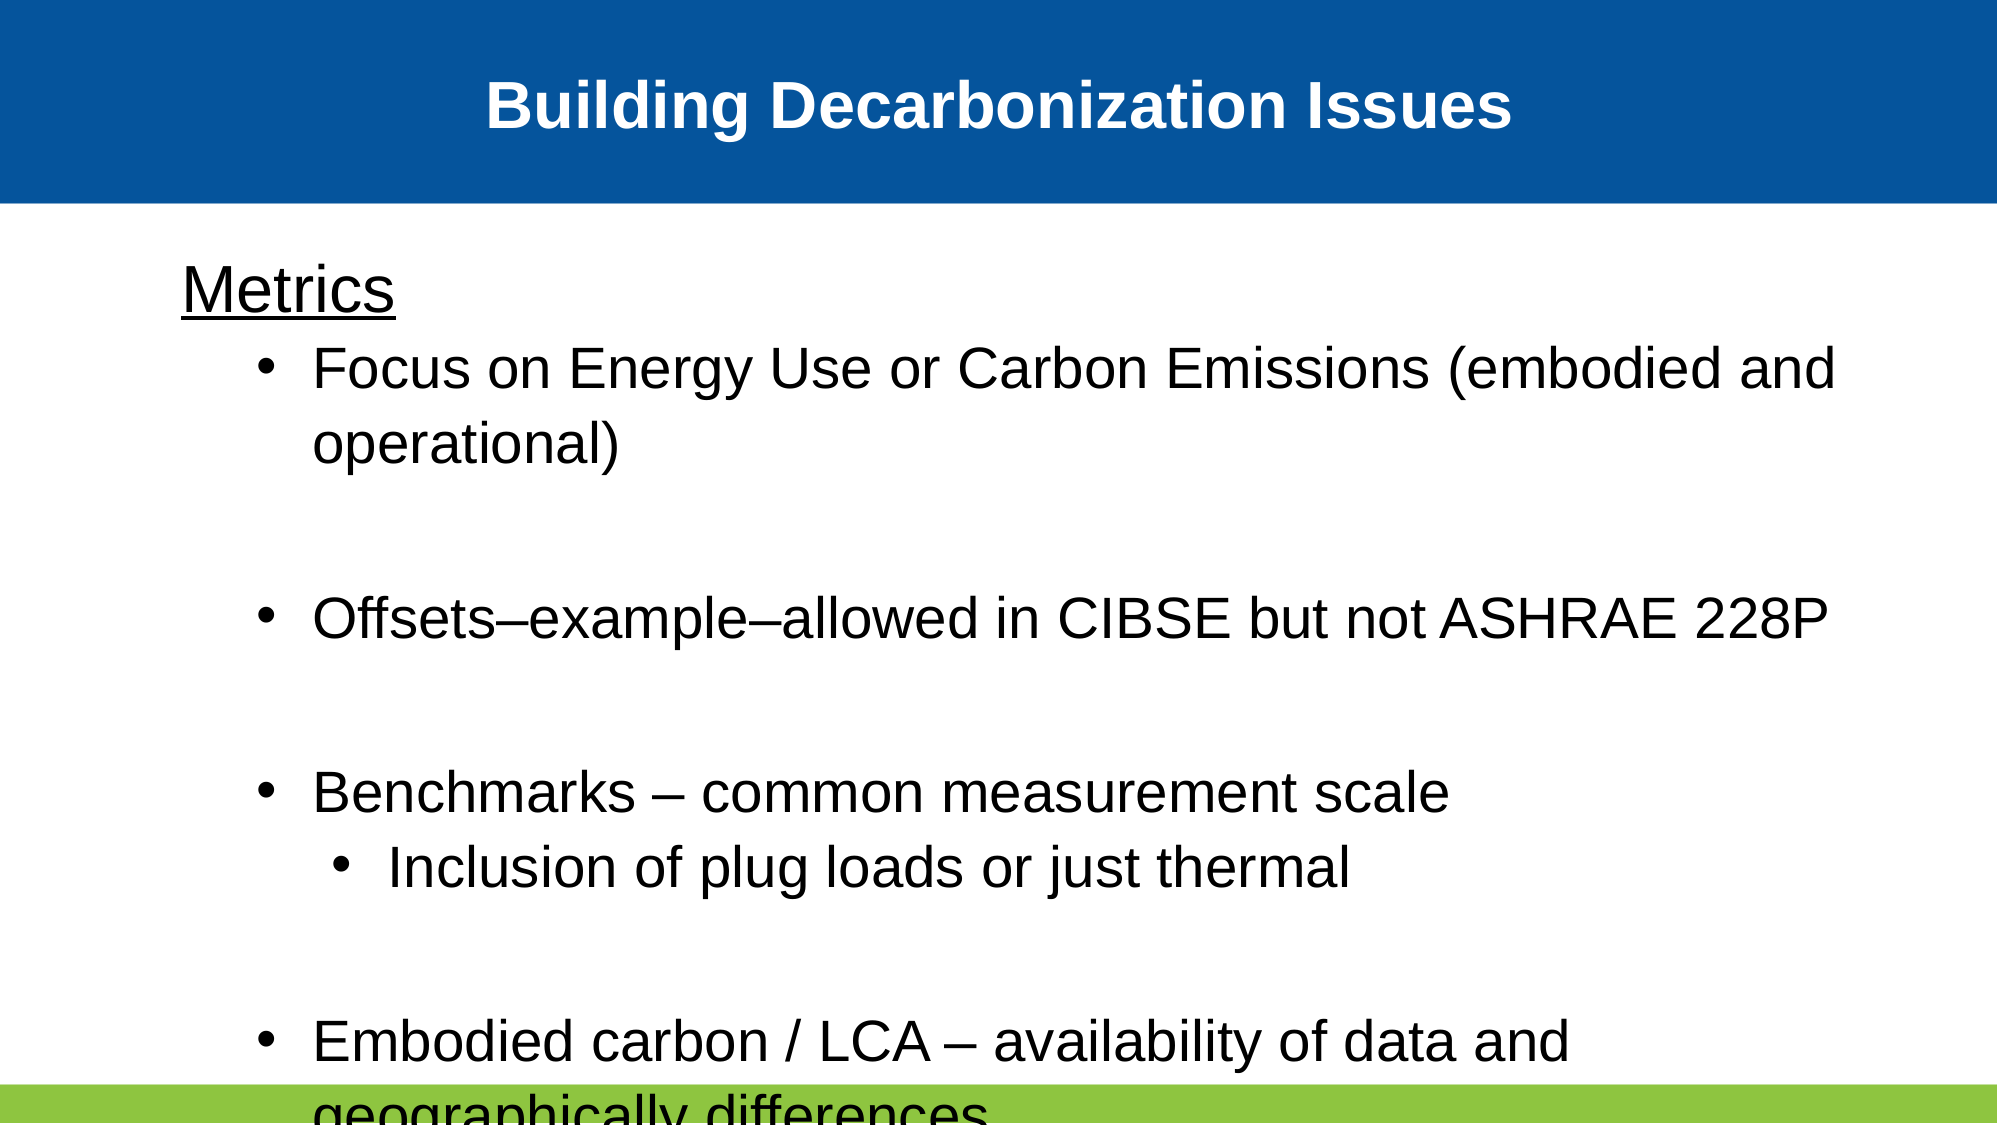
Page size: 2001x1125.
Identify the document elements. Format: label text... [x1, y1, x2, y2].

picture [0, 0, 1997, 1123]
list Metrics Focus on Energy Use or Carbon Emissions (embodied and operational) Offsets–example–allowed in CIBSE but not ASHRAE 228P Benchmarks – common measurement scale Inclusion of plug loads or just thermal Embodied carbon / LCA – availability of data and geographically differences [106, 240, 1894, 1125]
text_box Building Decarbonization Issues [462, 62, 1538, 143]
